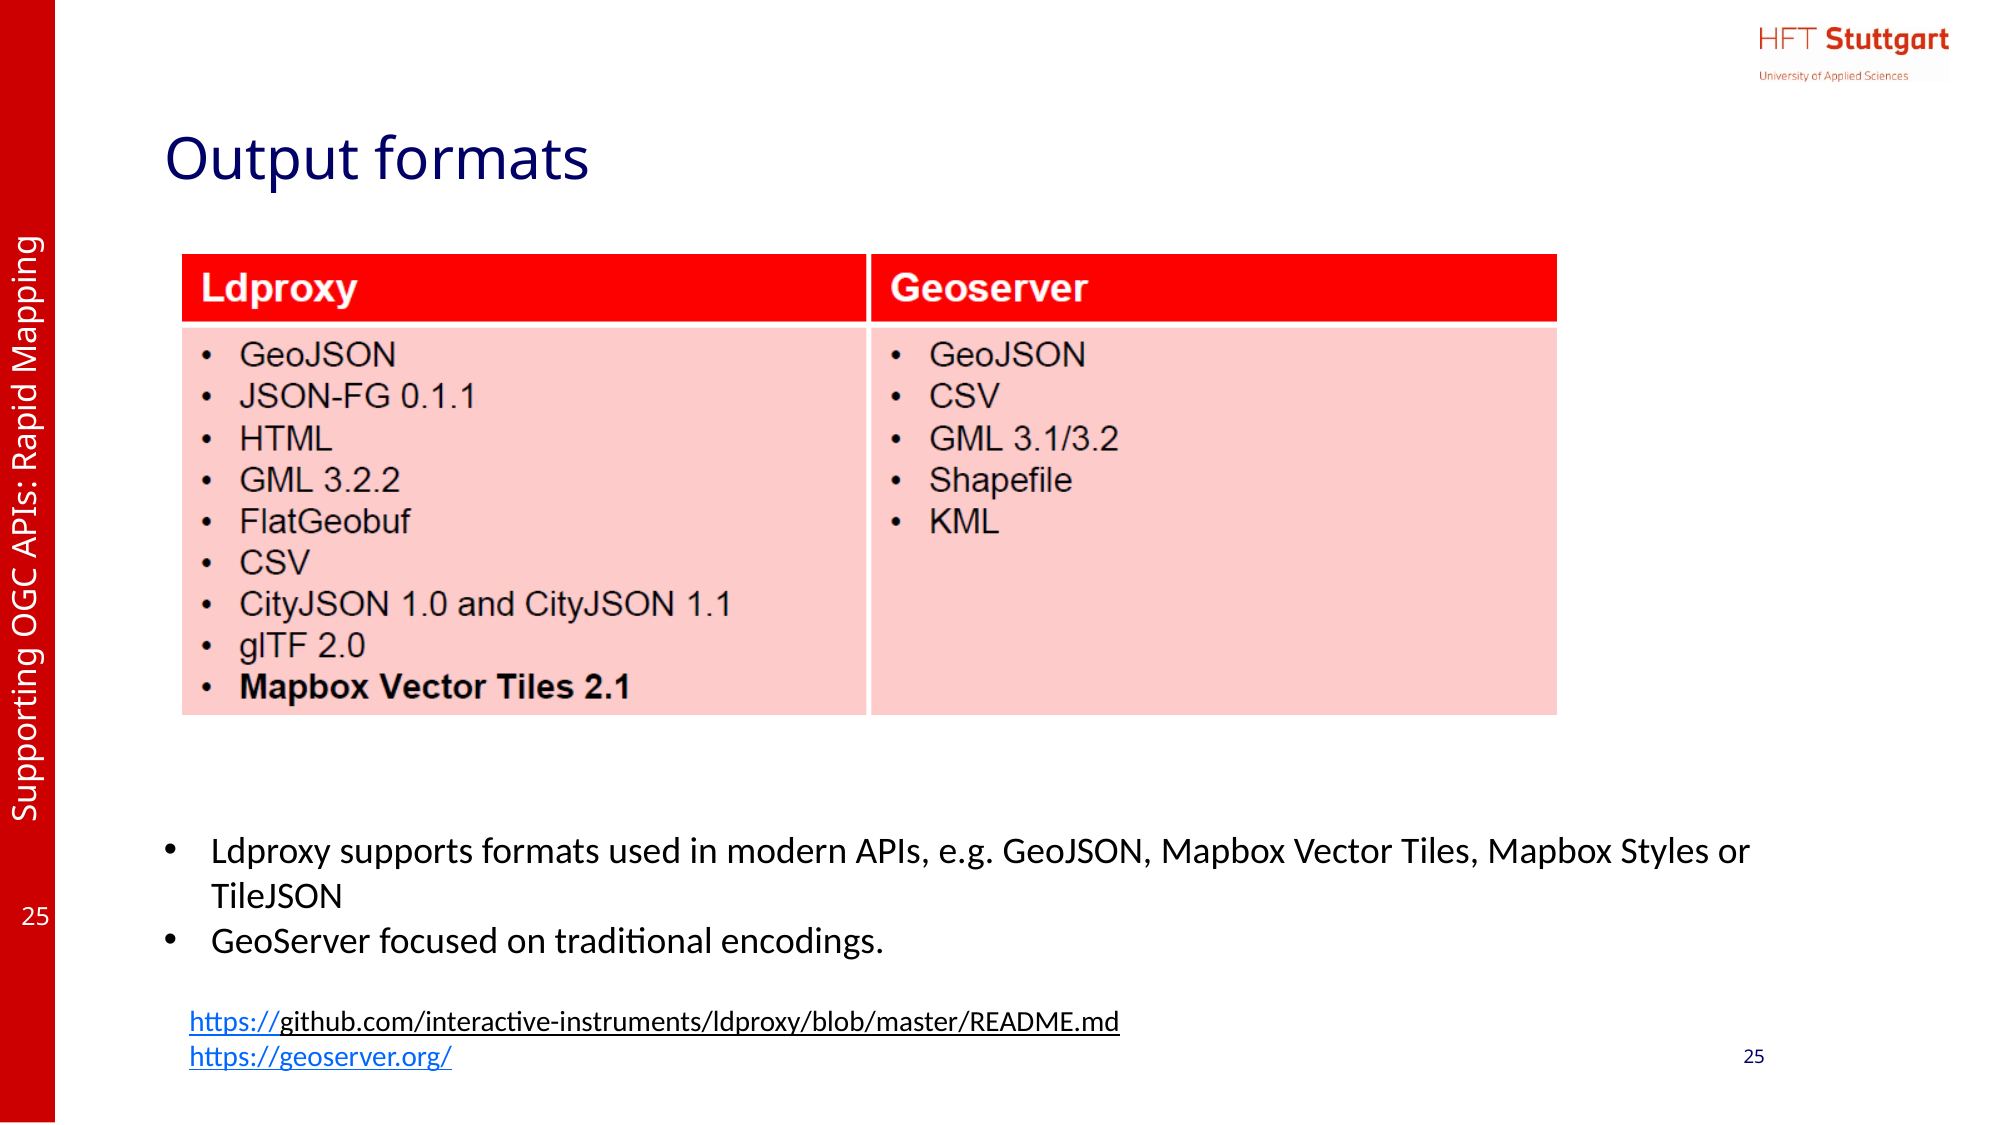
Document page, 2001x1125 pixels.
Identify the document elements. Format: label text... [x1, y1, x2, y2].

text_box https://github.com/interactive-instruments/ldproxy/blob/master/README.md https://geoserver.org/ [174, 995, 1499, 1080]
slide_number 25 [1384, 1037, 1786, 1100]
text_box Ldproxy supports formats used in modern APIs, e.g. GeoJSON, Mapbox Vector Tiles, Mapbox Styles or TileJSON GeoServer focused on traditional encodings. [149, 818, 1785, 969]
picture [1760, 27, 1949, 82]
title Output formats [149, 99, 1785, 213]
picture [182, 254, 1557, 715]
